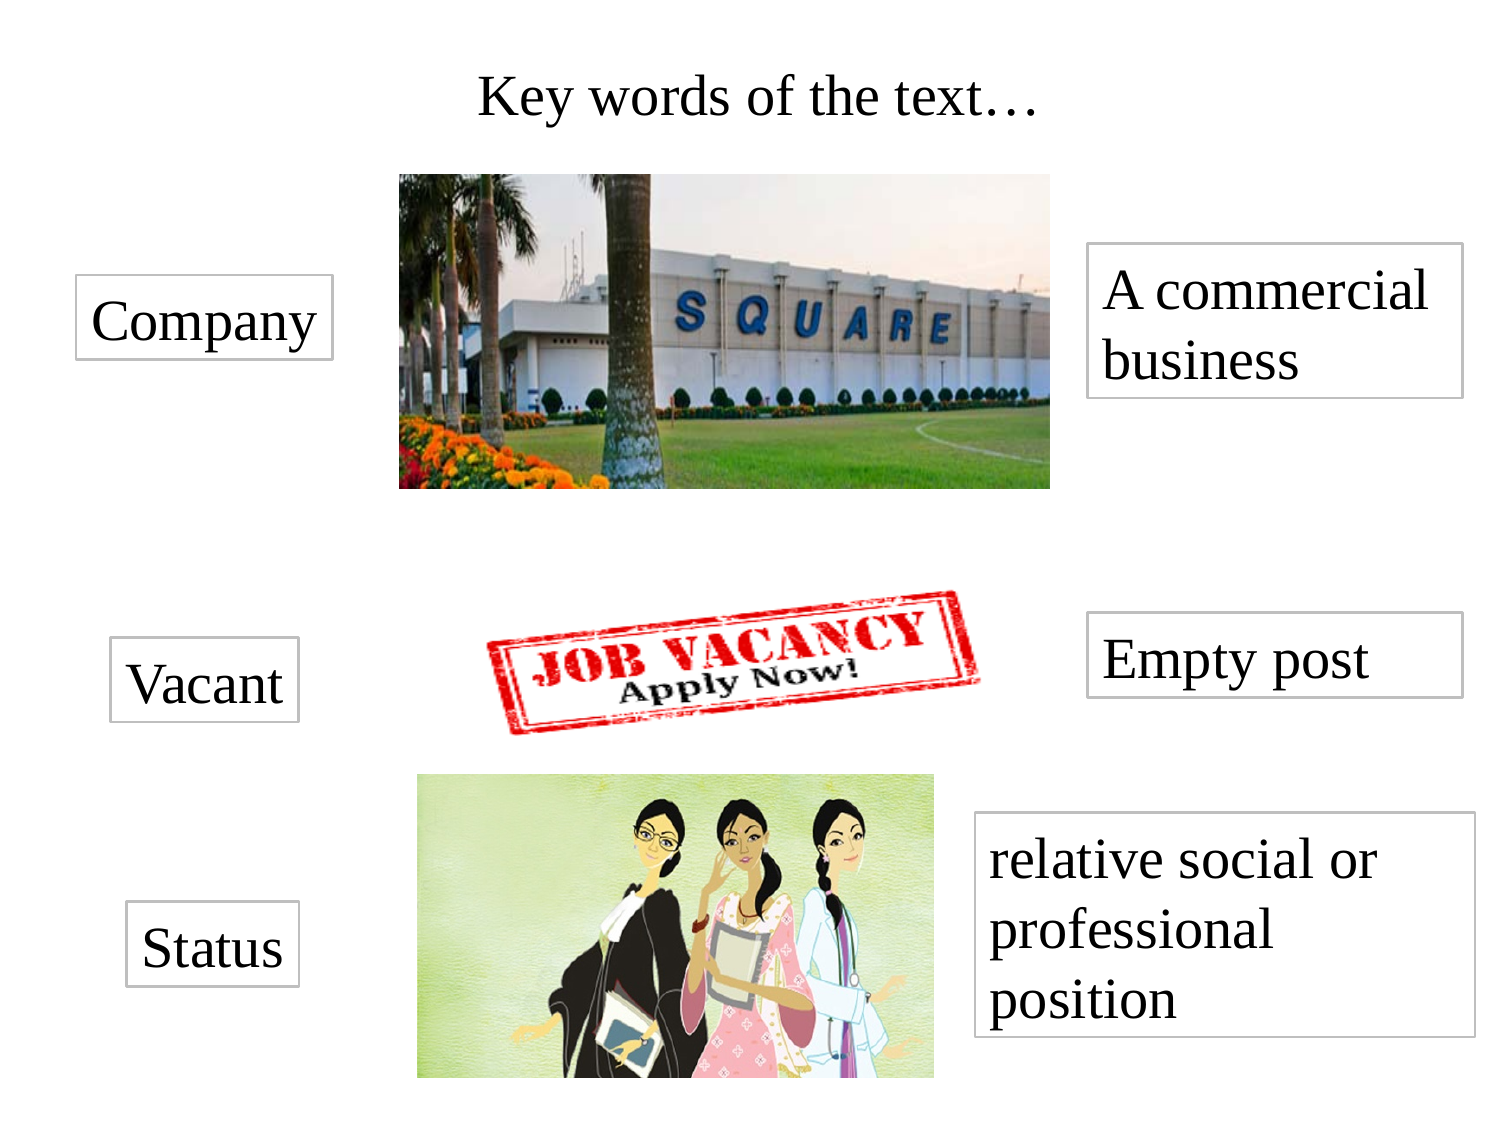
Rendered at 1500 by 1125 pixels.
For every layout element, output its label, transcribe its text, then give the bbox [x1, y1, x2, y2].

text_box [474, 510, 1463, 769]
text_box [399, 174, 1463, 490]
text_box Key words of the text… [462, 50, 1056, 135]
text_box Company [75, 274, 334, 361]
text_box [417, 774, 1476, 1079]
text_box Status [125, 900, 300, 988]
text_box Vacant [109, 636, 300, 723]
